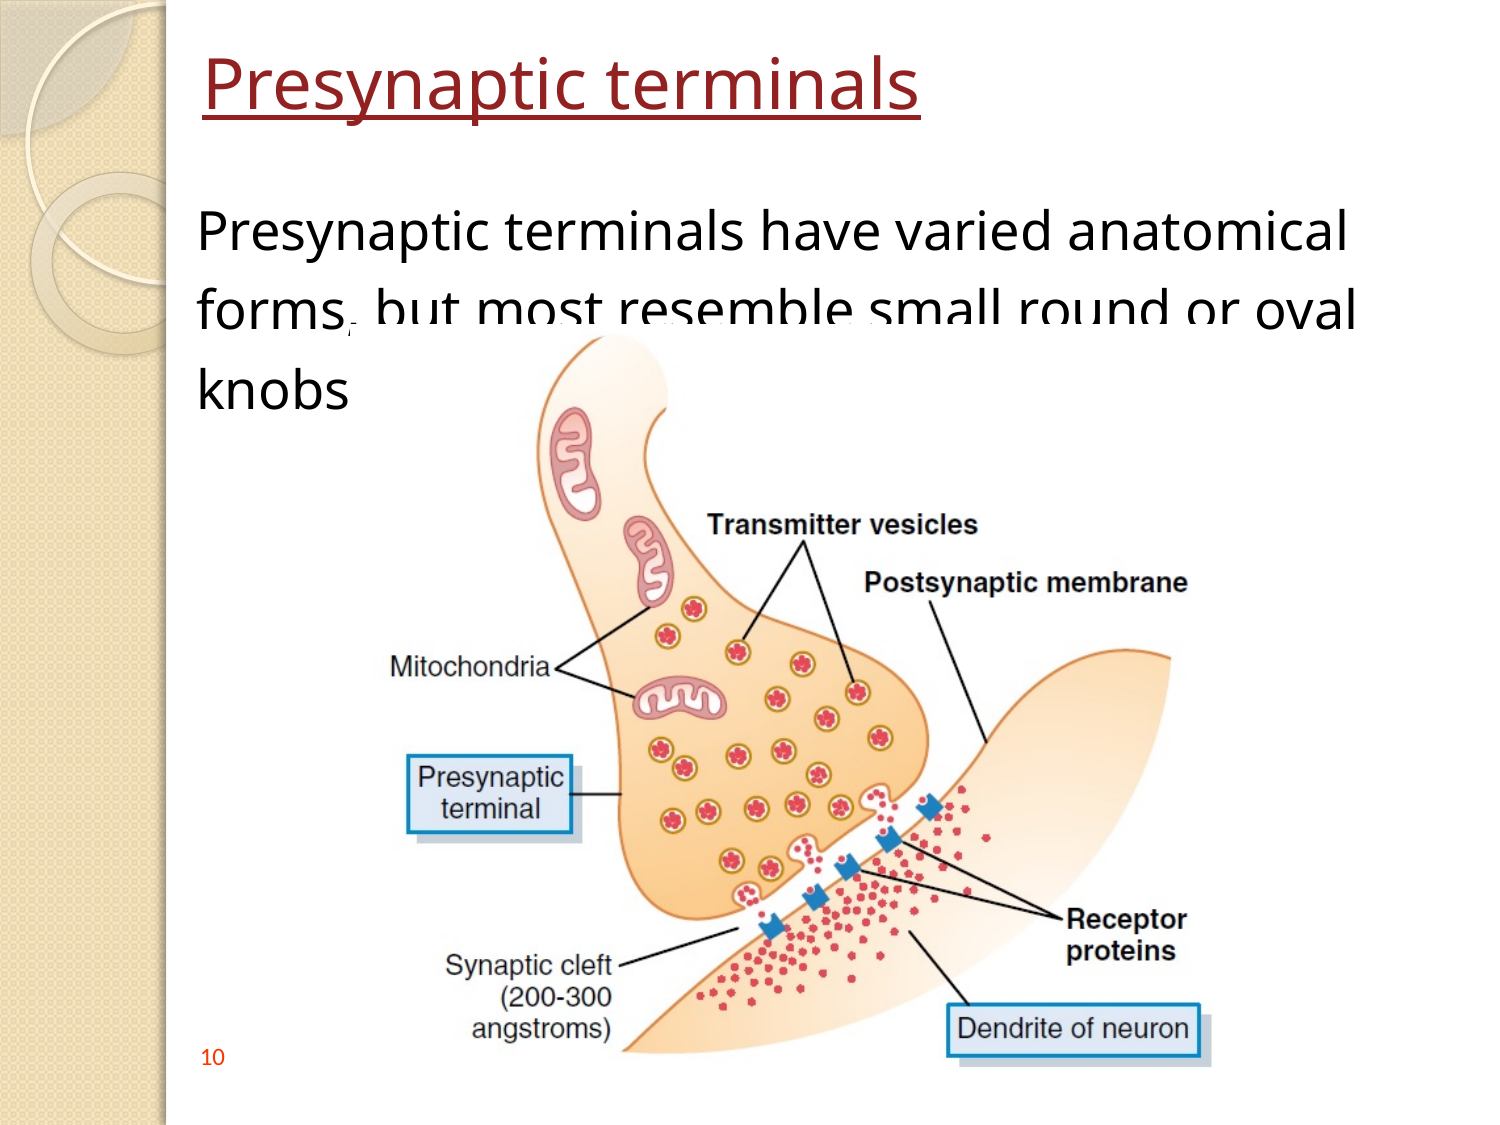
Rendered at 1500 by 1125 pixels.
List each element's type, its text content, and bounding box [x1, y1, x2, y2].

picture [349, 324, 1234, 1079]
list Presynaptic terminals have varied anatomical forms, but most resemble small round or oval knobs [137, 174, 1438, 813]
title Presynaptic terminals [187, 0, 1478, 175]
slide_number 10 [174, 999, 250, 1079]
